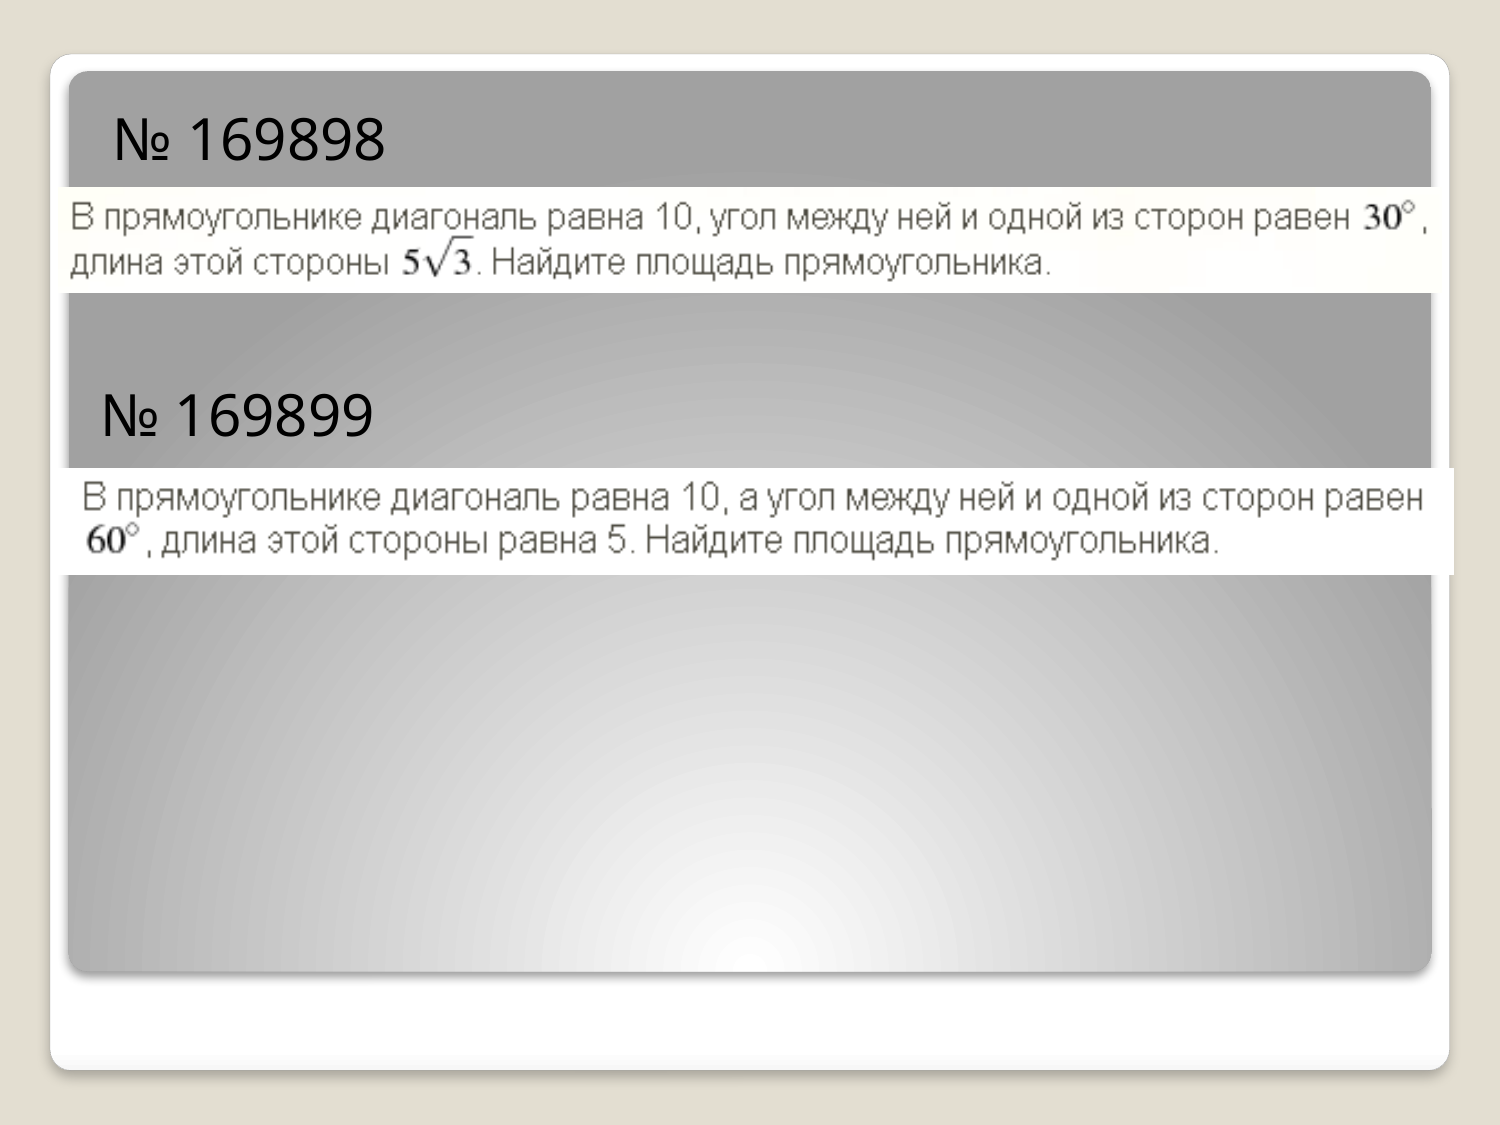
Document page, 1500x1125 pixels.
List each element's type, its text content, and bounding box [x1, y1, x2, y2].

list № 169898 [82, 86, 1425, 186]
text_box № 169899 [70, 363, 1413, 467]
picture [58, 468, 1454, 575]
picture [58, 187, 1442, 294]
